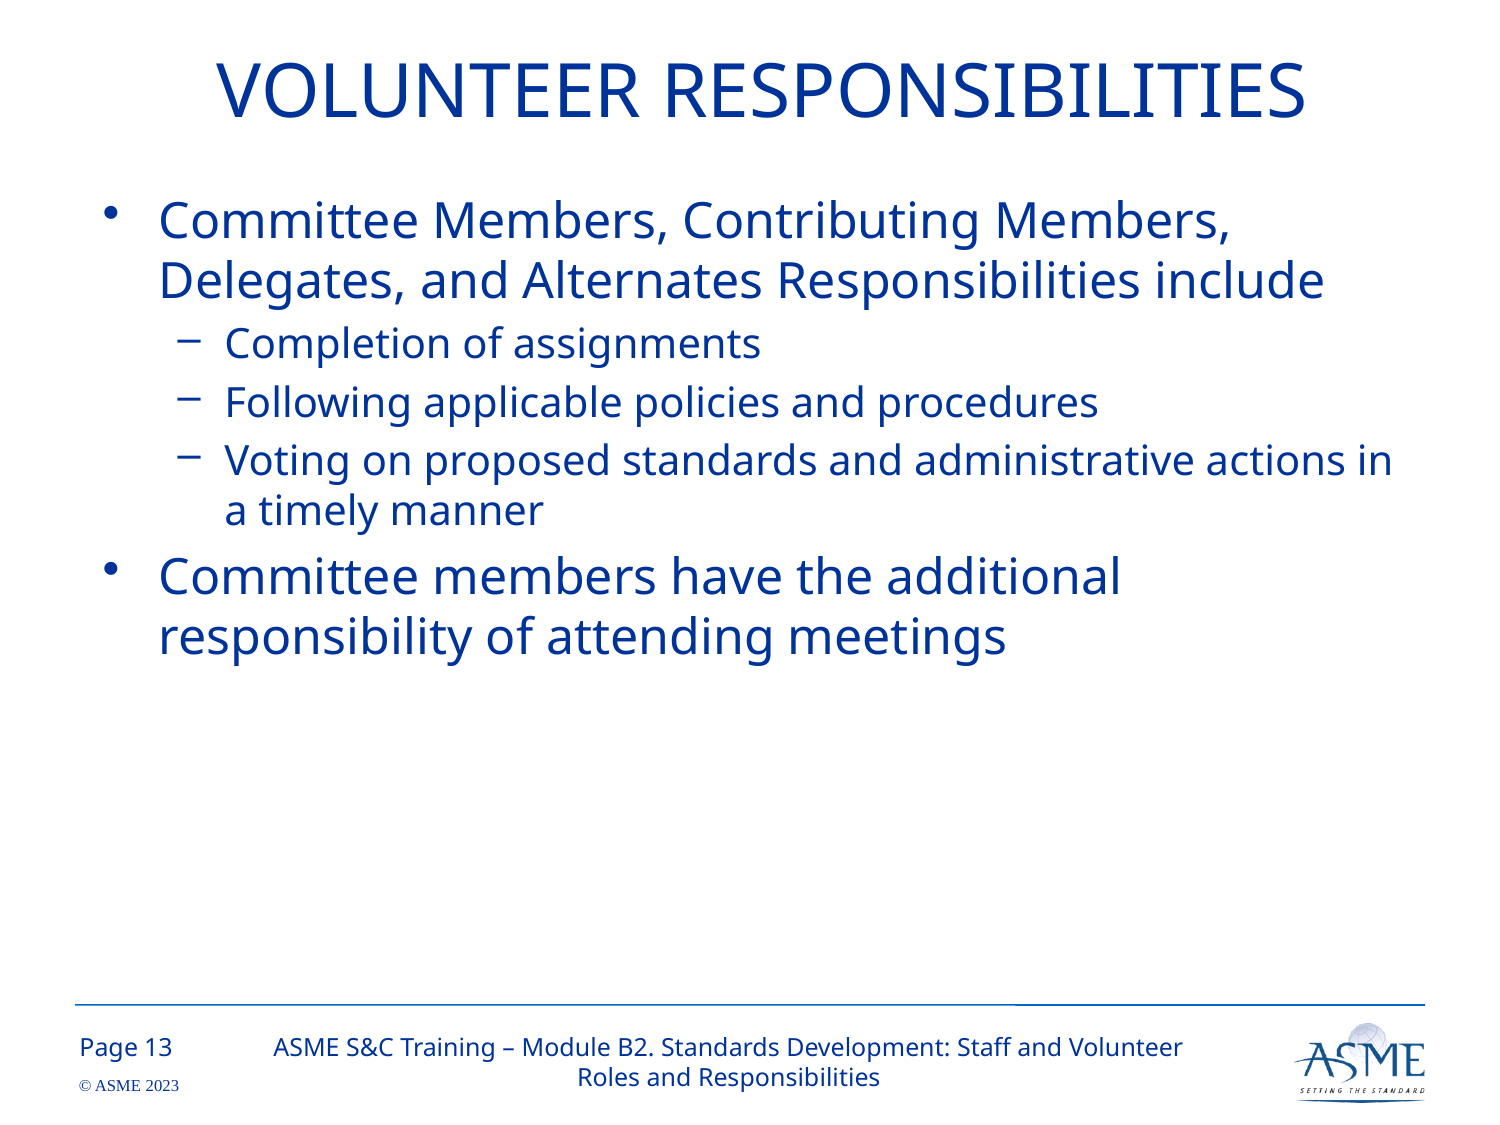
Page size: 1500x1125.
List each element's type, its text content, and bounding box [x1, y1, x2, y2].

slide_number 12 [129, 1024, 200, 1103]
title VOLUNTEER RESPONSIBILITIES [87, 0, 1438, 182]
footer ASME S&C Training – Module B2. Standards Development: Staff and Volunteer Roles and Responsibilities [229, 1024, 1230, 1103]
list Committee Members, Contributing Members, Delegates, and Alternates Responsibilities include Completion of assignments Following applicable policies and procedures Voting on proposed standards and administrative actions in a timely manner Committee members have the additional responsibility of attending meetings [87, 181, 1413, 932]
picture [1294, 1023, 1425, 1103]
